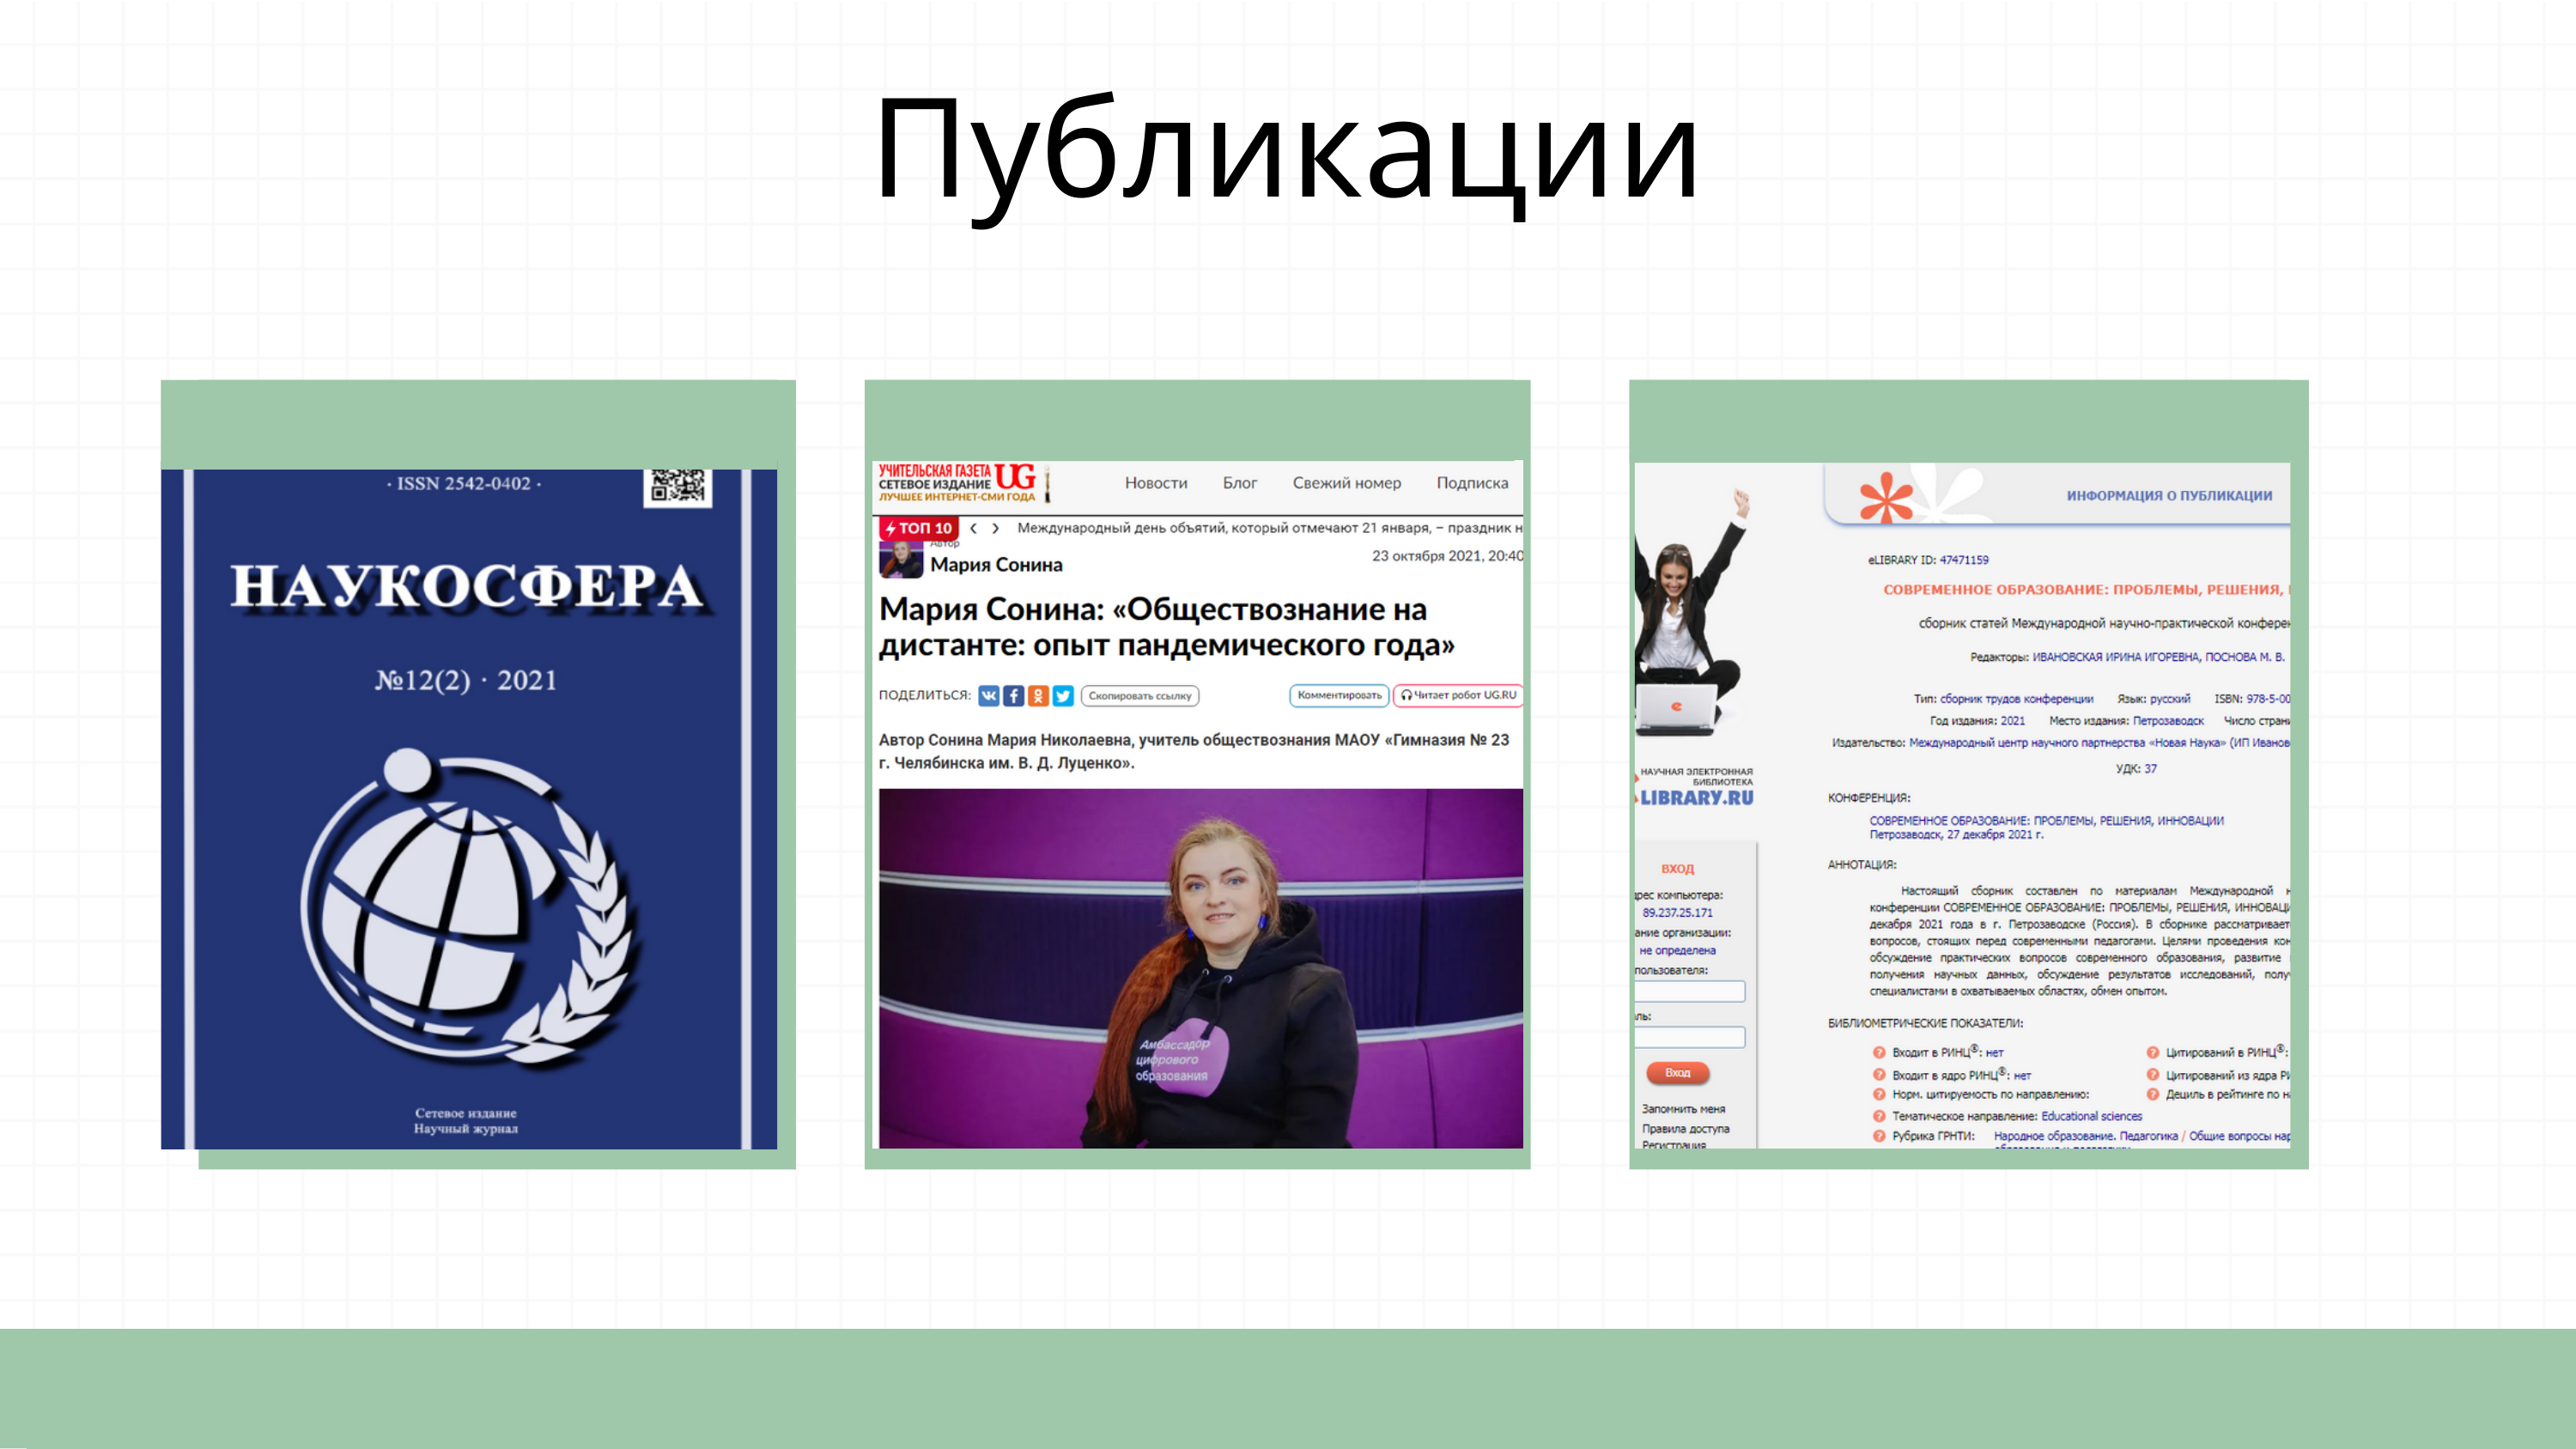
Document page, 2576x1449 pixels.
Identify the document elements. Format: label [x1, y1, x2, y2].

picture [0, 2, 2576, 1449]
text_box [409, 49, 2167, 282]
